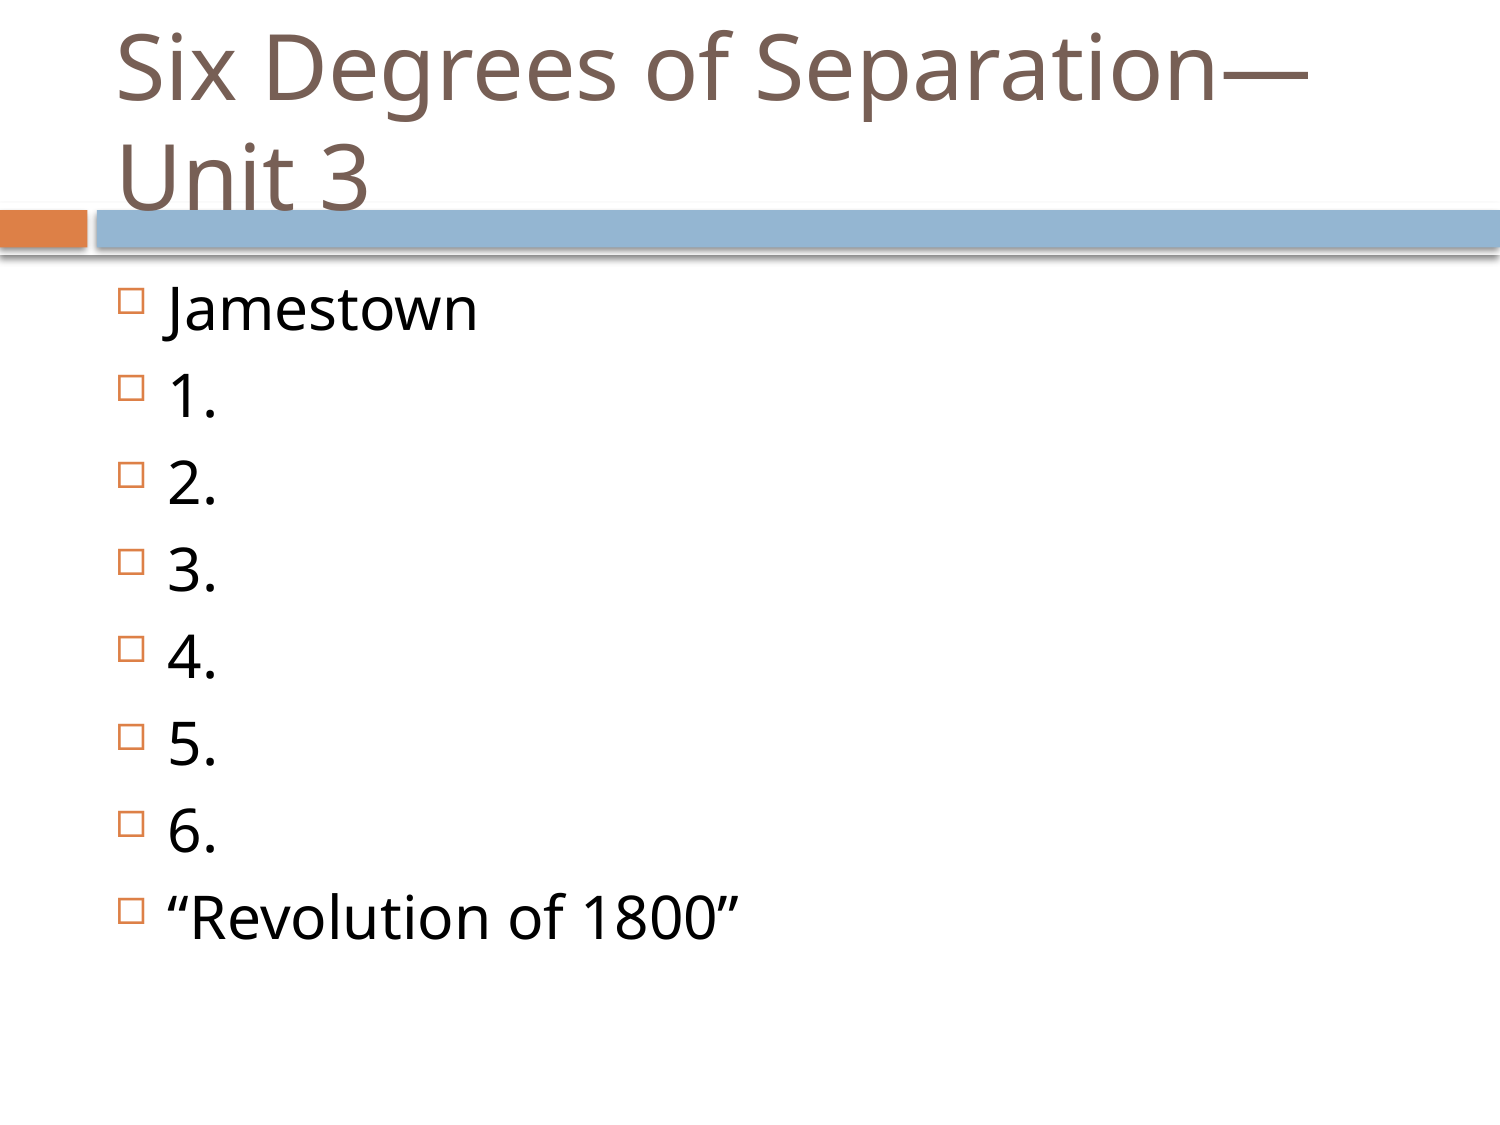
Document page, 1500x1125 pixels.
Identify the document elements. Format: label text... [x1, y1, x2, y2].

list Jamestown 1. 2. 3. 4. 5. 6. “Revolution of 1800” [100, 262, 1438, 1000]
title Six Degrees of Separation—Unit 3 [100, 37, 1438, 200]
